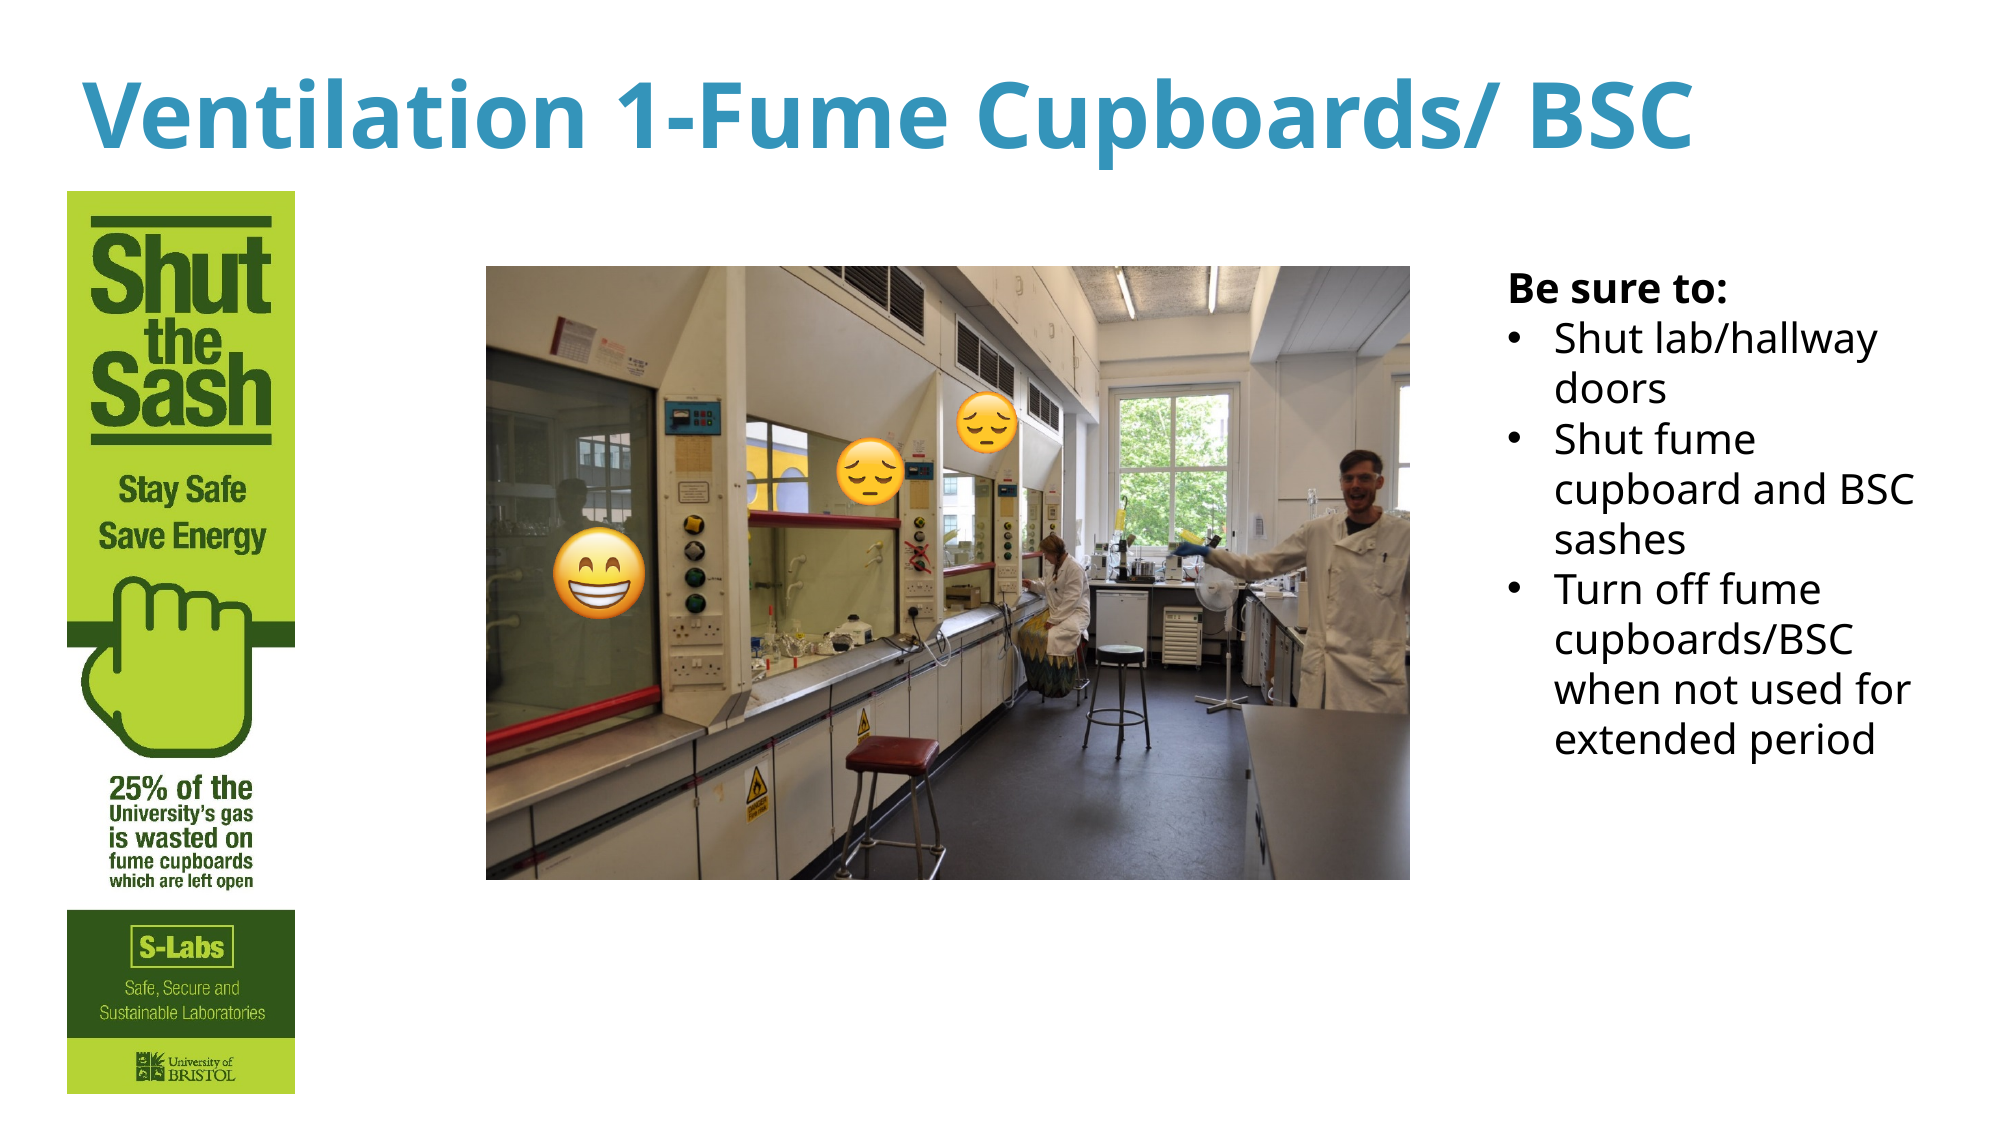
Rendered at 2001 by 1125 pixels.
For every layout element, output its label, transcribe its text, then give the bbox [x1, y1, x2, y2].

picture [67, 191, 295, 1094]
picture [486, 266, 1410, 880]
text_box Be sure to: Shut lab/hallway doors Shut fume cupboard and BSC sashes Turn off fume cupboards/BSC when not used for extended period [1492, 254, 1933, 770]
title Ventilation 1-Fume Cupboards/ BSC [67, 54, 1742, 184]
